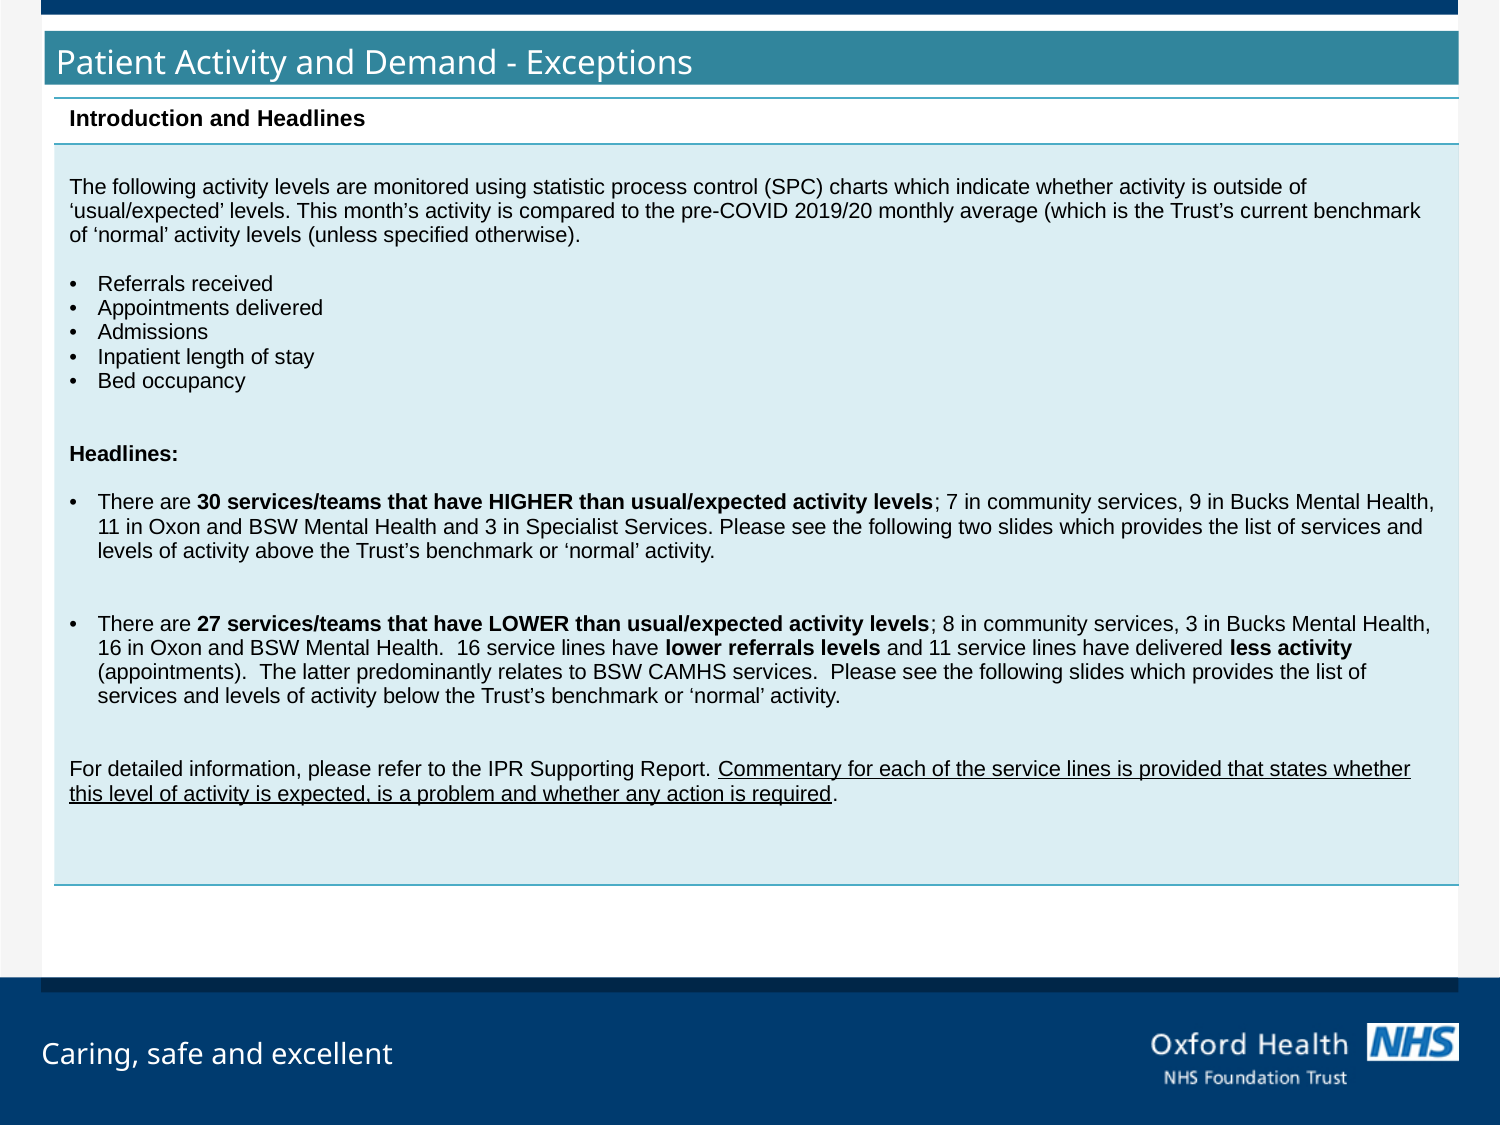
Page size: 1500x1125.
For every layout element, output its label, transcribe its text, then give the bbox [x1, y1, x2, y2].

picture [1150, 1023, 1459, 1087]
table_cell The following activity levels are monitored using statistic process control (SPC) charts which indicate whether activity is outside of ‘usual/expected’ levels. This month’s activity is compared to the pre-COVID 2019/20 monthly average (which is the Trust’s current benchmark of ‘normal’ activity levels (unless specified otherwise). Referrals received Appointments delivered Admissions Inpatient length of stay Bed occupancy Headlines: There are 30 services/teams that have HIGHER than usual/expected activity levels; 7 in community services, 9 in Bucks Mental Health, 11 in Oxon and BSW Mental Health and 3 in Specialist Services. Please see the following two slides which provides the list of services and levels of activity above the Trust’s benchmark or ‘normal’ activity. There are 27 services/teams that have LOWER than usual/expected activity levels; 8 in community services, 3 in Bucks Mental Health, 16 in Oxon and BSW Mental Health. 16 service lines have lower referrals levels and 11 service lines have delivered less activity (appointments). The latter predominantly relates to BSW CAMHS services. Please see the following slides which provides the list of services and levels of activity below the Trust’s benchmark or ‘normal’ activity. For detailed information, please refer to the IPR Supporting Report. Commentary for each of the service lines is provided that states whether this level of activity is expected, is a problem and whether any action is required.​ [54, 145, 1459, 884]
text_box Patient Activity and Demand - Exceptions [42, 29, 1461, 87]
table_header Introduction and Headlines [54, 99, 1459, 143]
